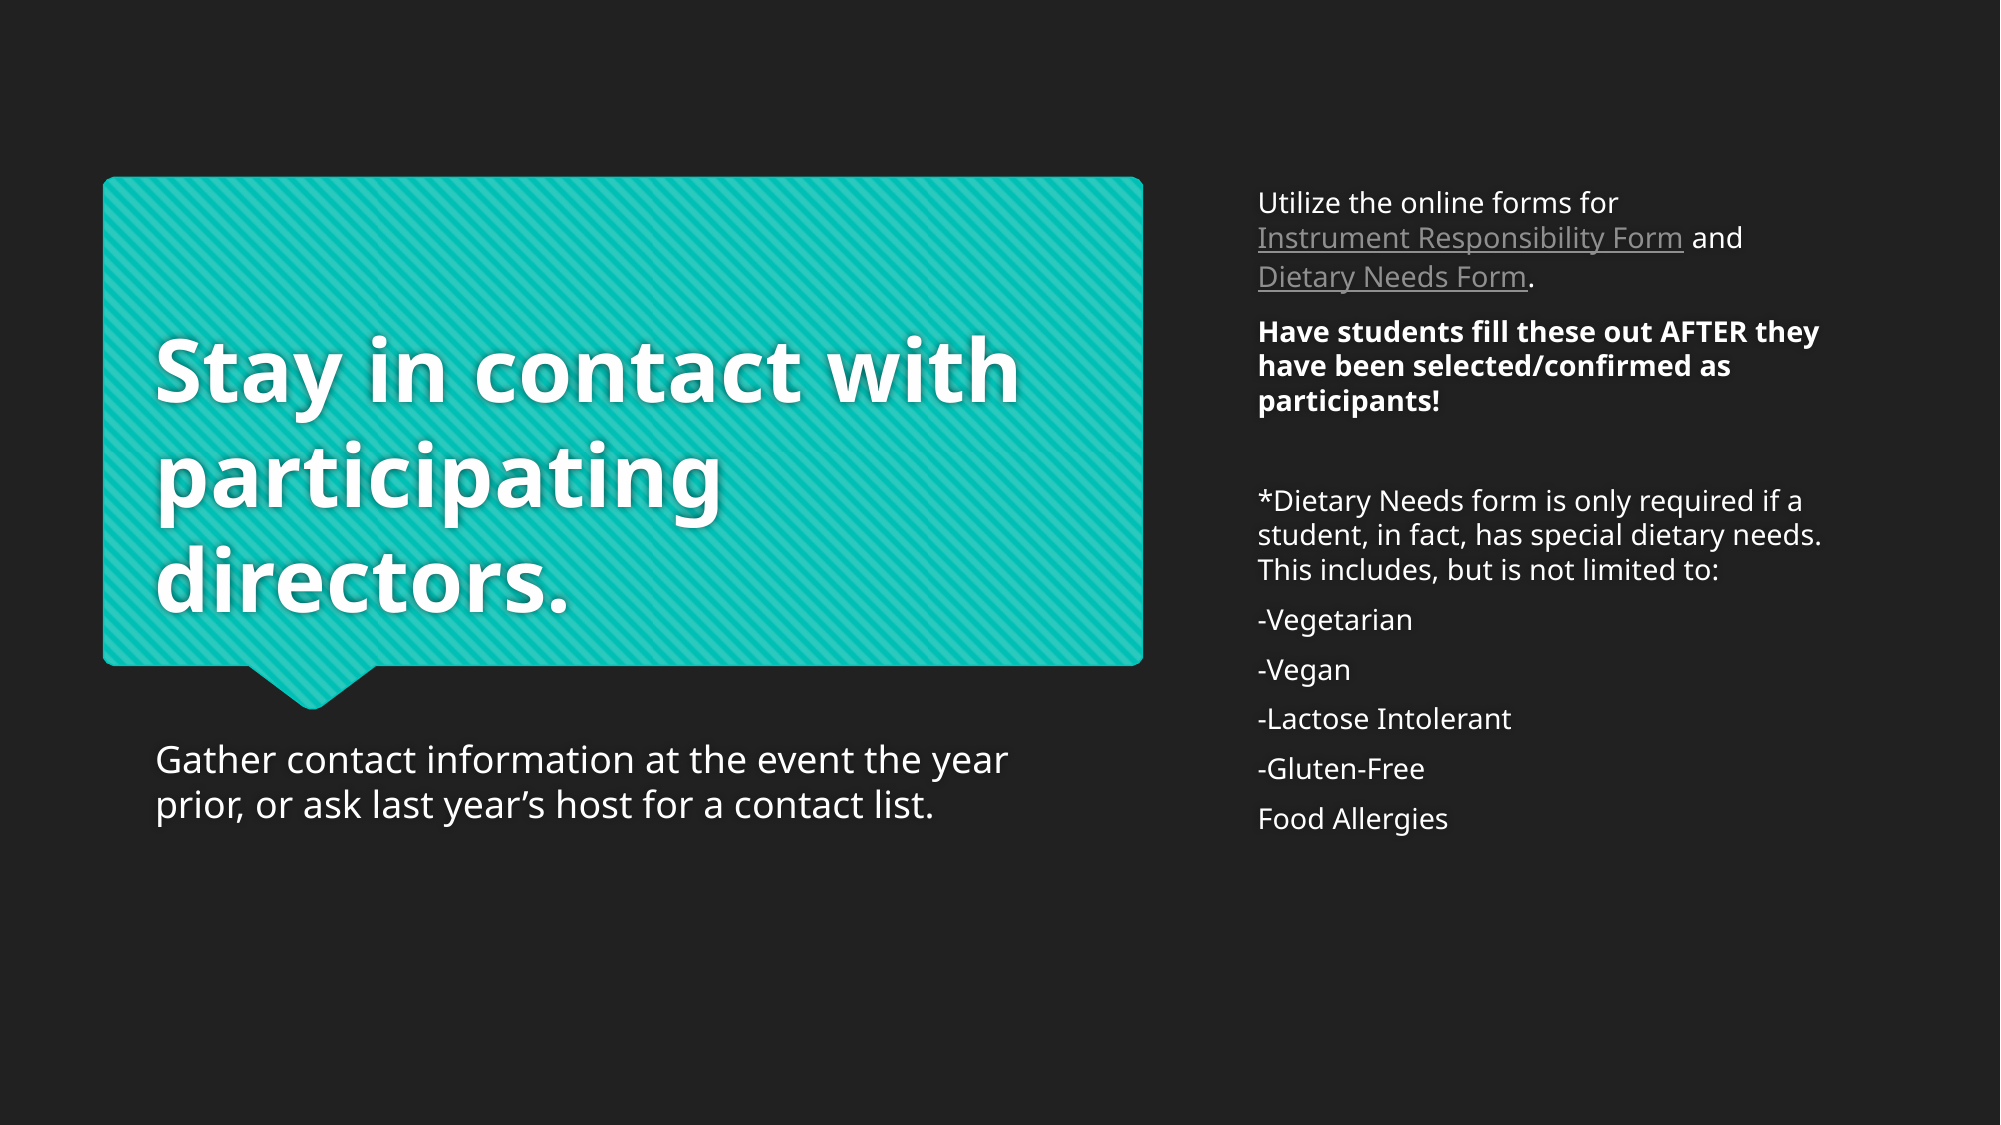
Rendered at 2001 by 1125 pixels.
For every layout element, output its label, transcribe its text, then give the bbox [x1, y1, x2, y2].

list Gather contact information at the event the year prior, or ask last year’s host for a contact list. [139, 728, 1107, 846]
title Stay in contact with participating directors. [139, 203, 1107, 638]
list Utilize the online forms for Instrument Responsibility Form and Dietary Needs Form. Have students fill these out AFTER they have been selected/confirmed as participants! *Dietary Needs form is only required if a student, in fact, has special dietary needs. This includes, but is not limited to: -Vegetarian -Vegan -Lactose Intolerant -Gluten-Free Food Allergies [1242, 177, 1868, 846]
